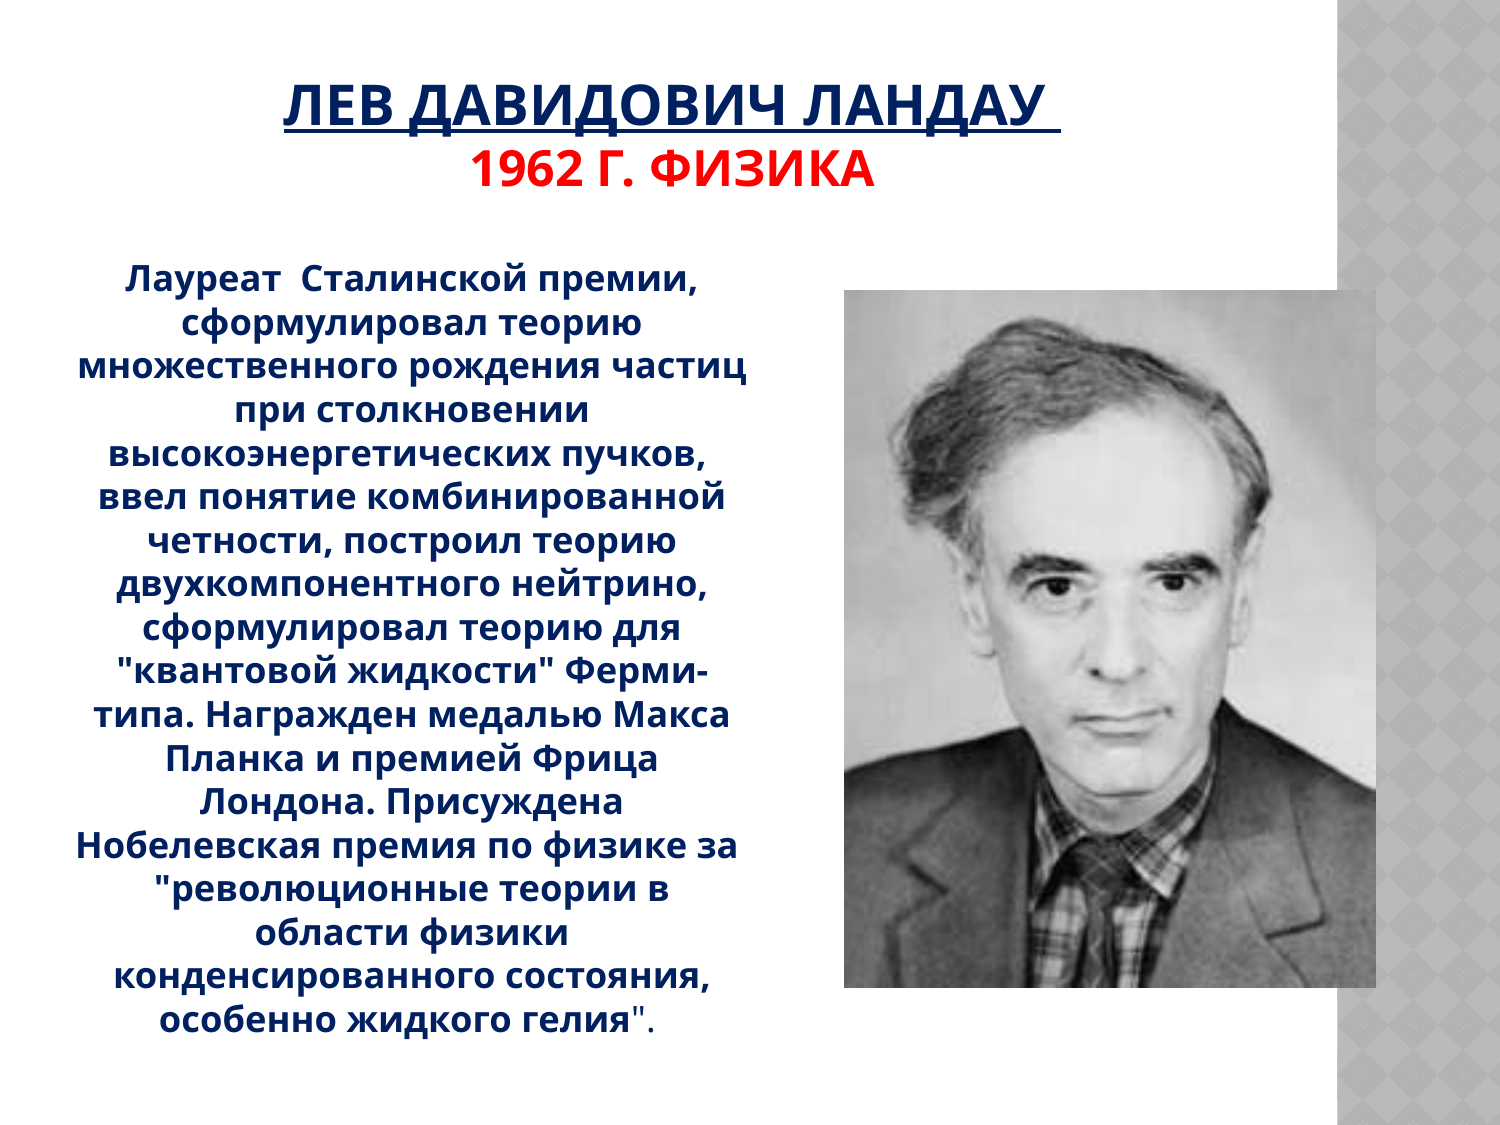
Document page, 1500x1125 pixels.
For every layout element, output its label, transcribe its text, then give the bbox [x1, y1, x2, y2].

title Лев Давидович Ландау 1962 г. Физика [75, 44, 1270, 197]
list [844, 290, 1377, 989]
list Лауреат Сталинской премии, сформулировал теорию множественного рождения частиц при столкновении высокоэнергетических пучков, ввел понятие комбинированной четности, построил теорию двухкомпонентного нейтрино, сформулировал теорию для "квантовой жидкости" Ферми-типа. Награжден медалью Макса Планка и премией Фрица Лондона. Присуждена Нобелевская премия по физике за "революционные теории в области физики конденсированного состояния, особенно жидкого гелия". [64, 255, 752, 1047]
